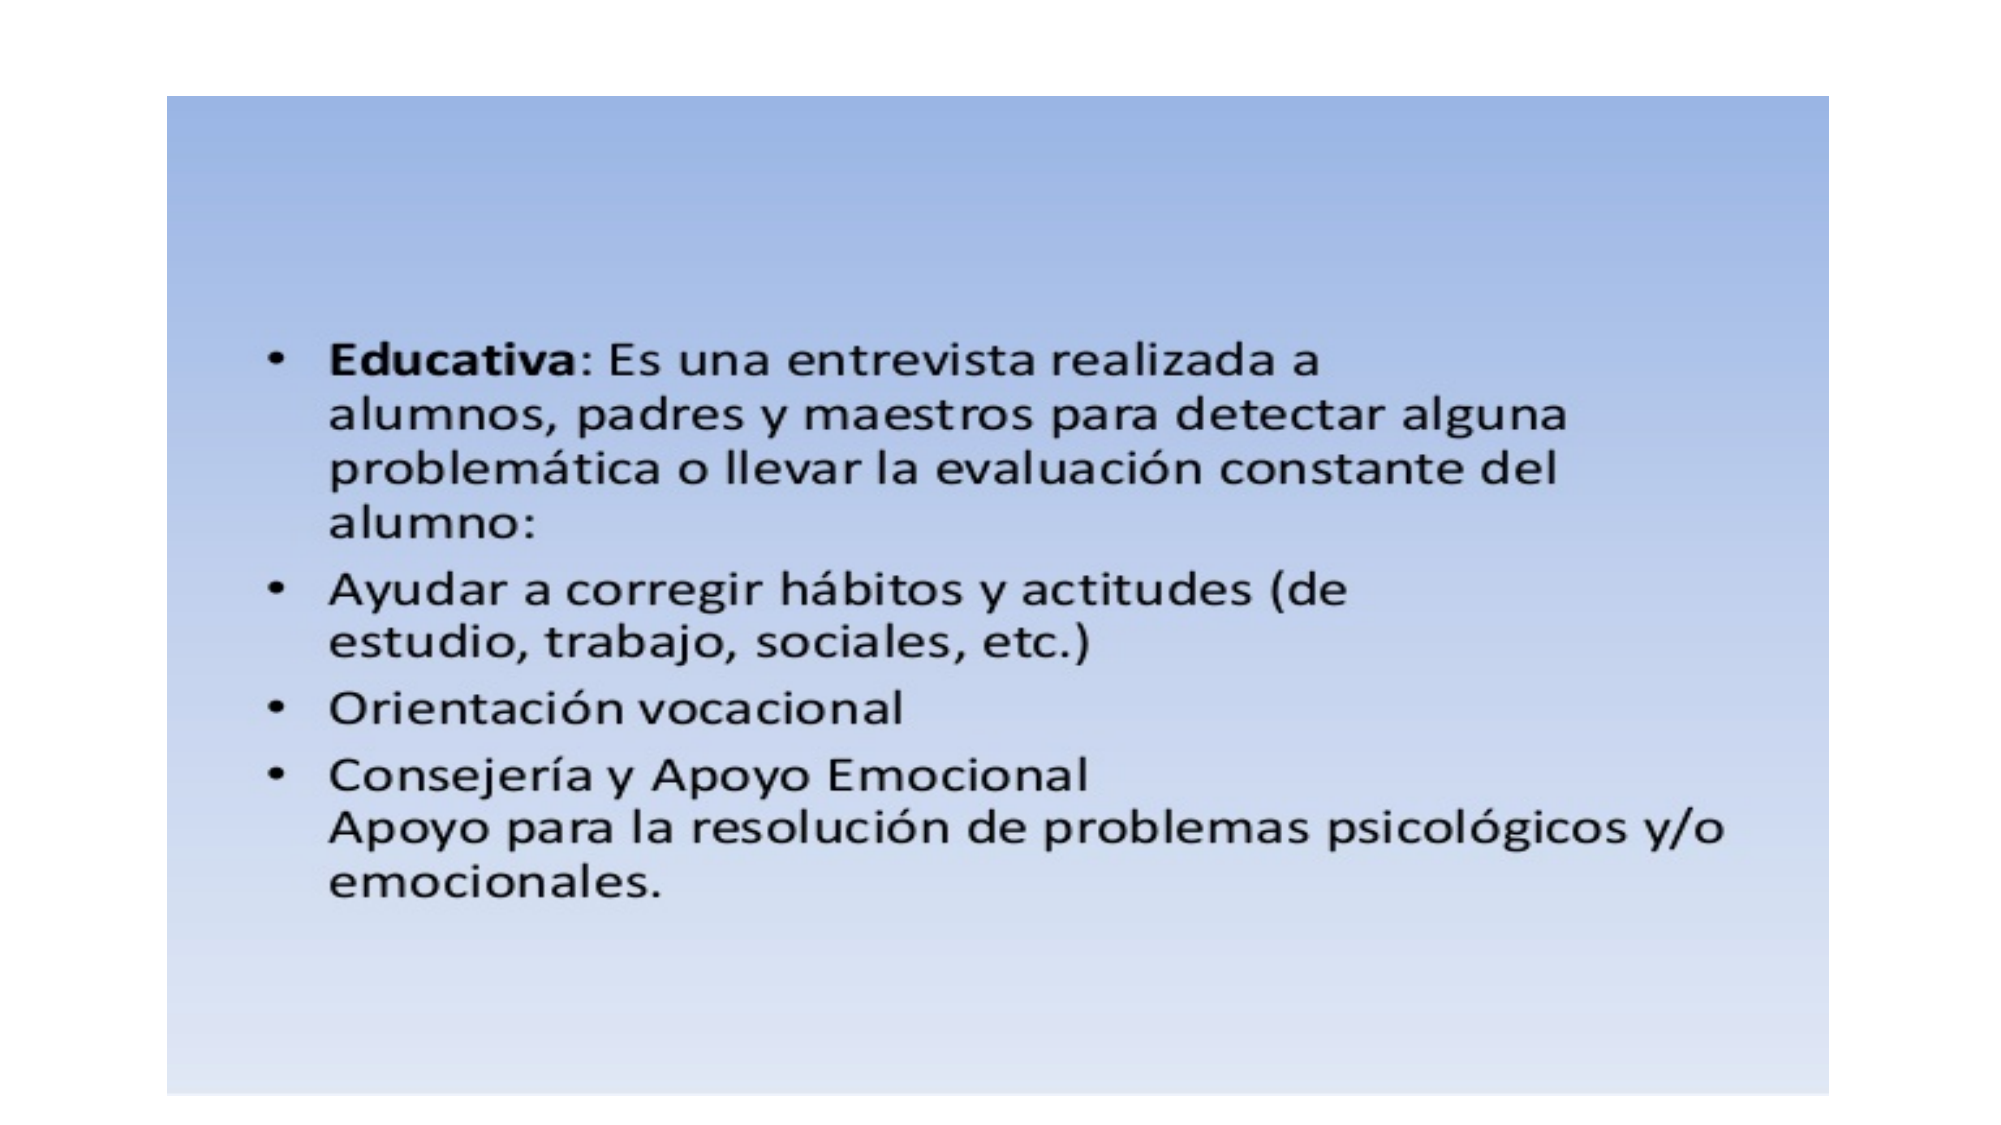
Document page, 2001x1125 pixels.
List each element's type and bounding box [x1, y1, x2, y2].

picture [167, 96, 1829, 1096]
